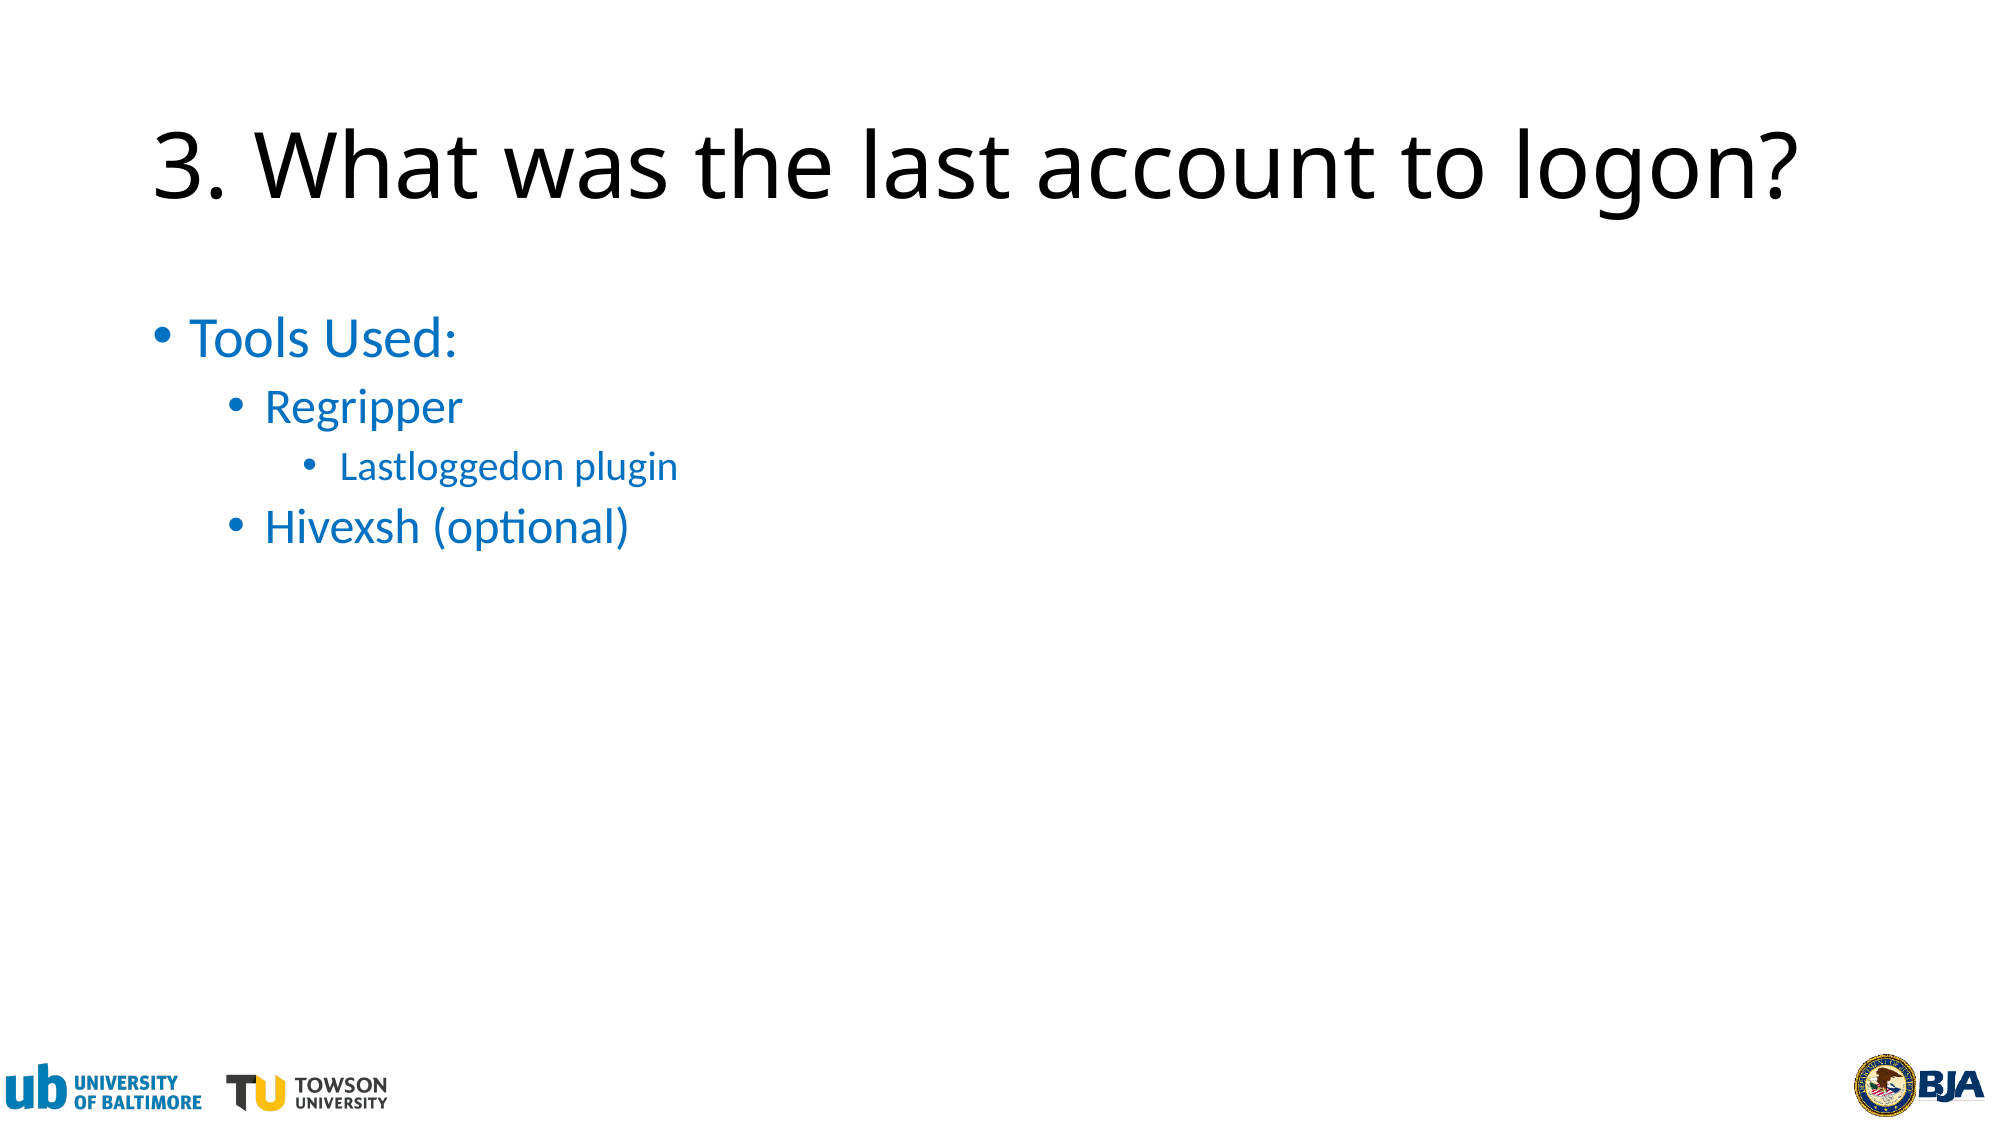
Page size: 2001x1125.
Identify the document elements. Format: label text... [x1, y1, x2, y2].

picture [0, 1031, 407, 1125]
picture [1854, 1054, 1986, 1117]
title 3. What was the last account to logon? [137, 59, 1863, 278]
list Tools Used: Regripper Lastloggedon plugin Hivexsh (optional) [137, 299, 1863, 1014]
